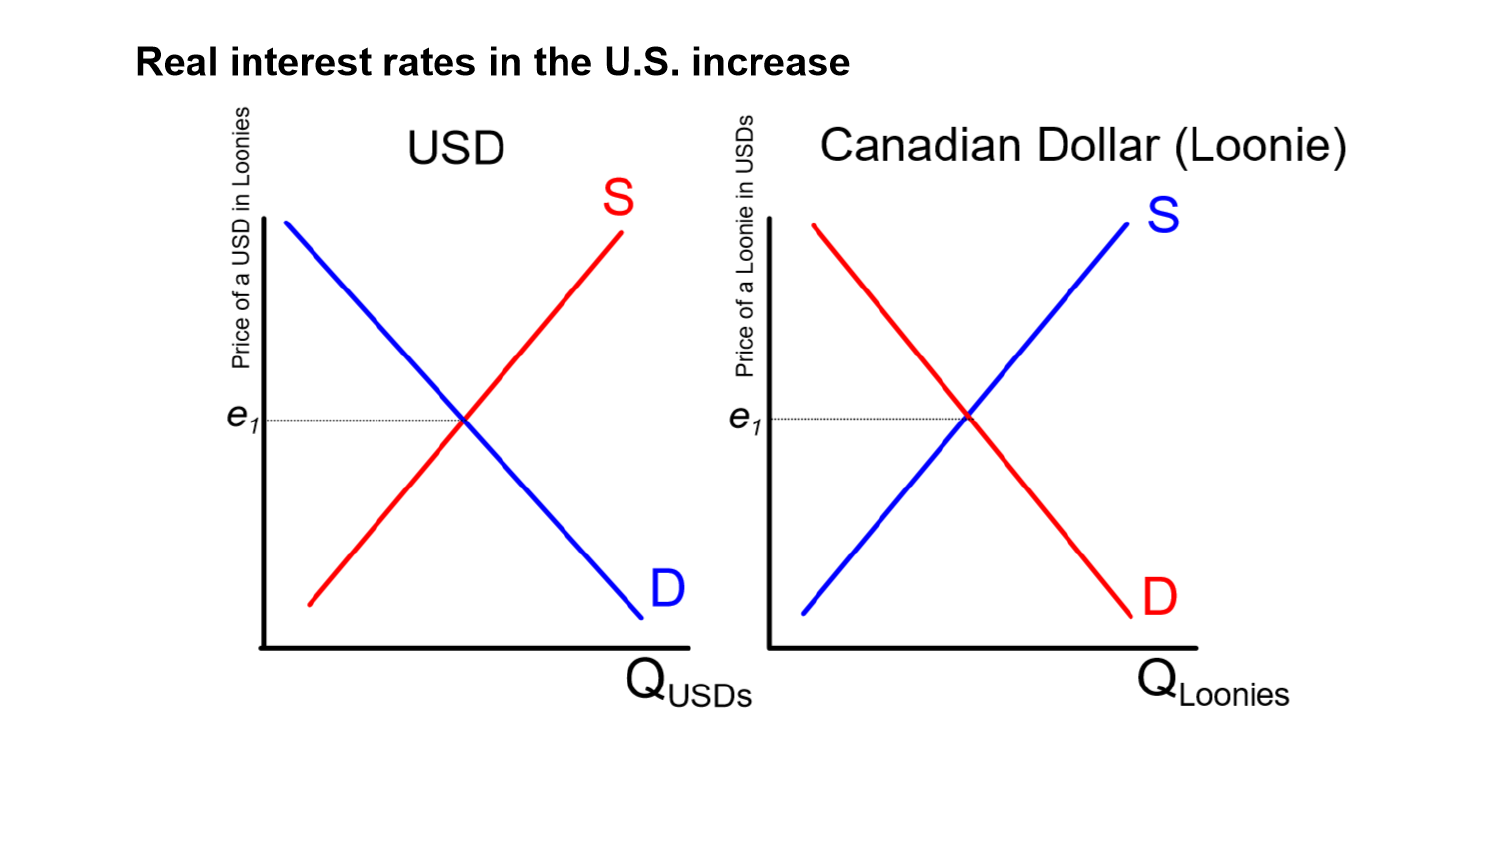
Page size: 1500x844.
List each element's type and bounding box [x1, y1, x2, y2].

picture [124, 24, 1382, 819]
